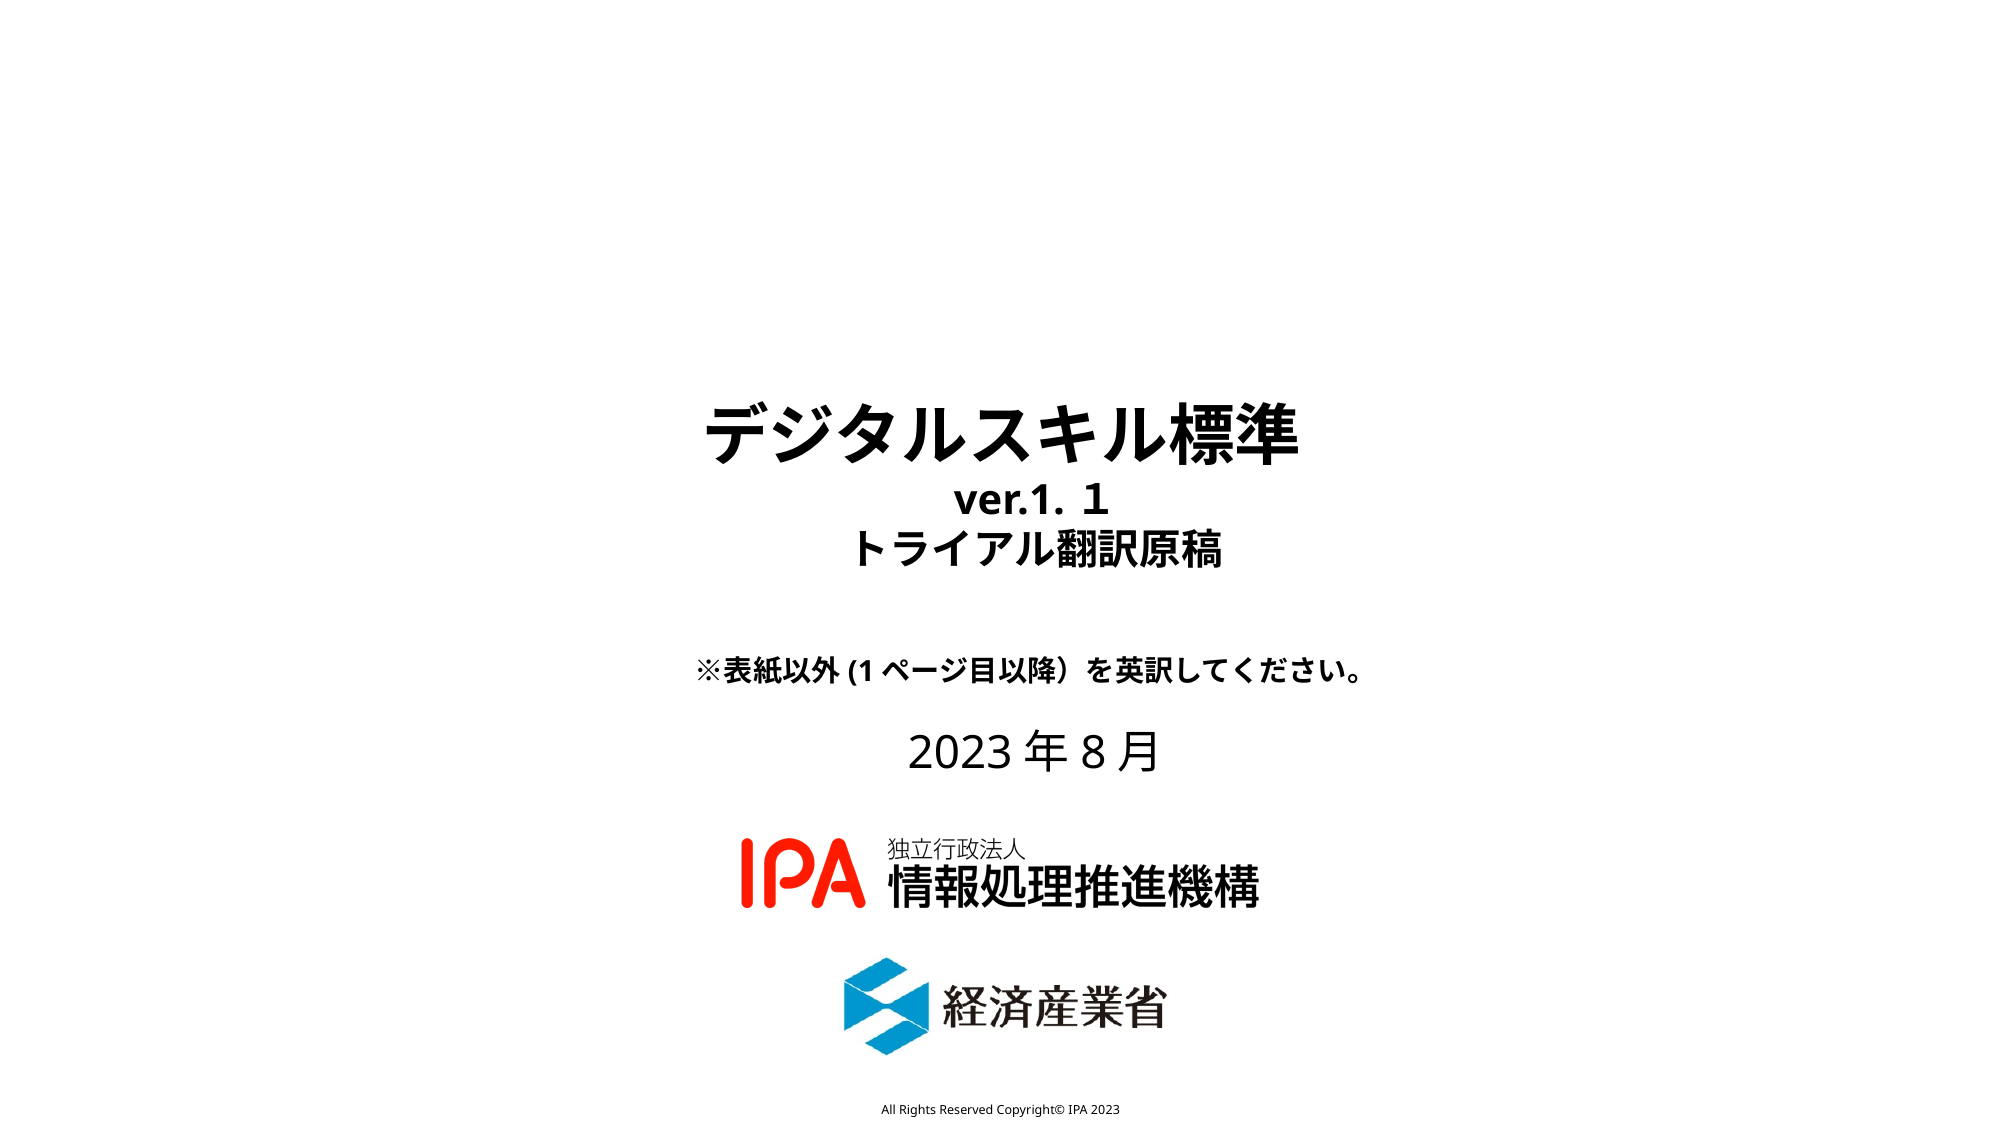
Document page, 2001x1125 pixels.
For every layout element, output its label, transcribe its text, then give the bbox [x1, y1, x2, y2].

title デジタルスキル標準 ver.1.１ トライアル翻訳原稿 ※表紙以外(1ページ目以降）を英訳してください。 2023年8月 [196, 385, 1875, 693]
picture [739, 838, 1261, 908]
picture [816, 929, 1196, 1083]
